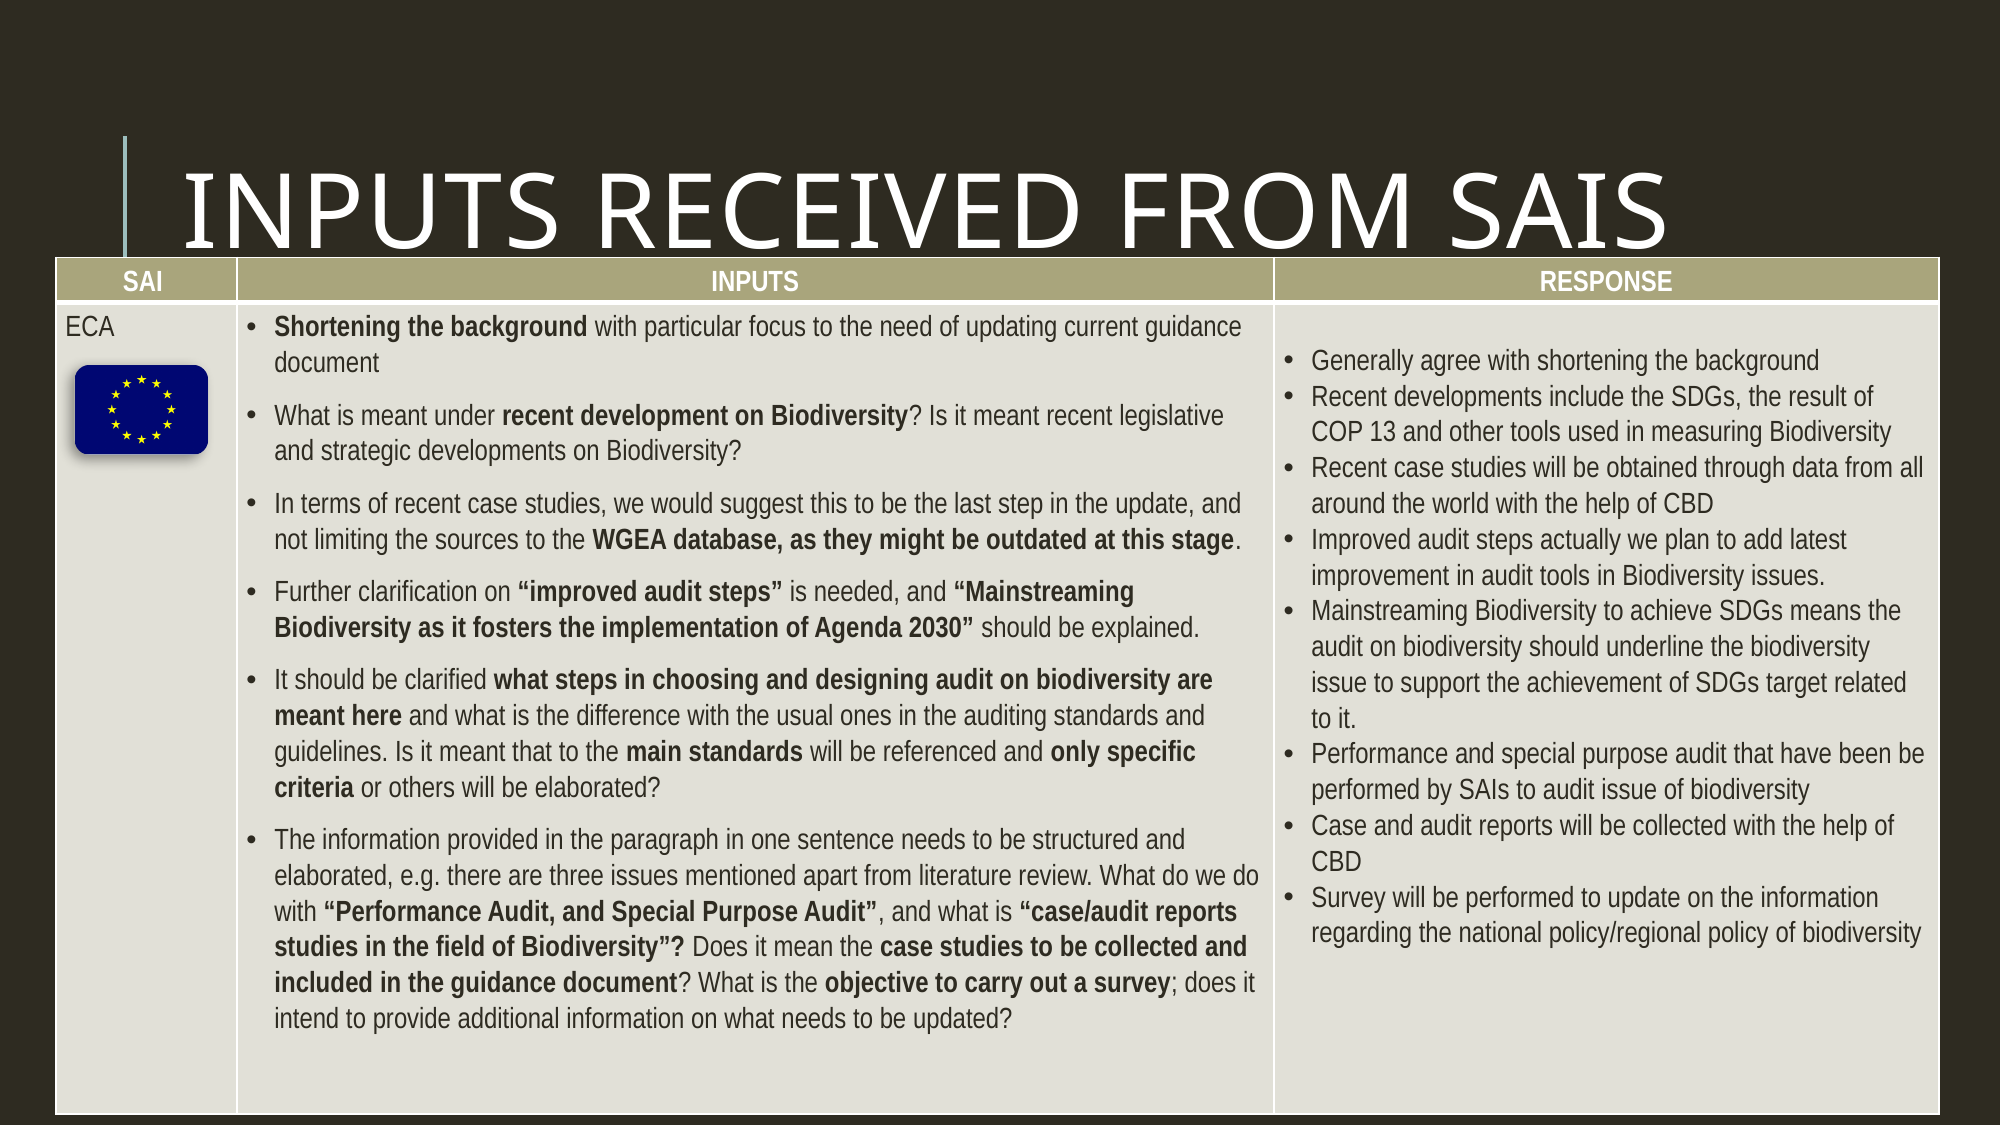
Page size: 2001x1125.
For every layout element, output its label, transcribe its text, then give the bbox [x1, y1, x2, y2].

table_header RESPONSE [1275, 258, 1938, 300]
picture [74, 364, 209, 456]
table_cell Generally agree with shortening the background Recent developments include the SDGs, the result of COP 13 and other tools used in measuring Biodiversity Recent case studies will be obtained through data from all around the world with the help of CBD Improved audit steps actually we plan to add latest improvement in audit tools in Biodiversity issues. Mainstreaming Biodiversity to achieve SDGs means the audit on biodiversity should underline the biodiversity issue to support the achievement of SDGs target related to it. Performance and special purpose audit that have been be performed by SAIs to audit issue of biodiversity Case and audit reports will be collected with the help of CBD Survey will be performed to update on the information regarding the national policy/regional policy of biodiversity [1275, 305, 1938, 1113]
table_cell ECA [57, 305, 236, 1113]
table_header INPUTS [238, 258, 1273, 300]
title INPUTS RECEIVED FROM SAIS [168, 96, 1763, 257]
table_cell Shortening the background with particular focus to the need of updating current guidance document What is meant under recent development on Biodiversity? Is it meant recent legislative and strategic developments on Biodiversity? In terms of recent case studies, we would suggest this to be the last step in the update, and not limiting the sources to the WGEA database, as they might be outdated at this stage. Further clarification on “improved audit steps” is needed, and “Mainstreaming Biodiversity as it fosters the implementation of Agenda 2030” should be explained. It should be clarified what steps in choosing and designing audit on biodiversity are meant here and what is the difference with the usual ones in the auditing standards and guidelines. Is it meant that to the main standards will be referenced and only specific criteria or others will be elaborated? The information provided in the paragraph in one sentence needs to be structured and elaborated, e.g. there are three issues mentioned apart from literature review. What do we do with “Performance Audit, and Special Purpose Audit”, and what is “case/audit reports studies in the field of Biodiversity”? Does it mean the case studies to be collected and included in the guidance document? What is the objective to carry out a survey; does it intend to provide additional information on what needs to be updated? [238, 305, 1273, 1113]
table_header SAI [57, 258, 236, 300]
